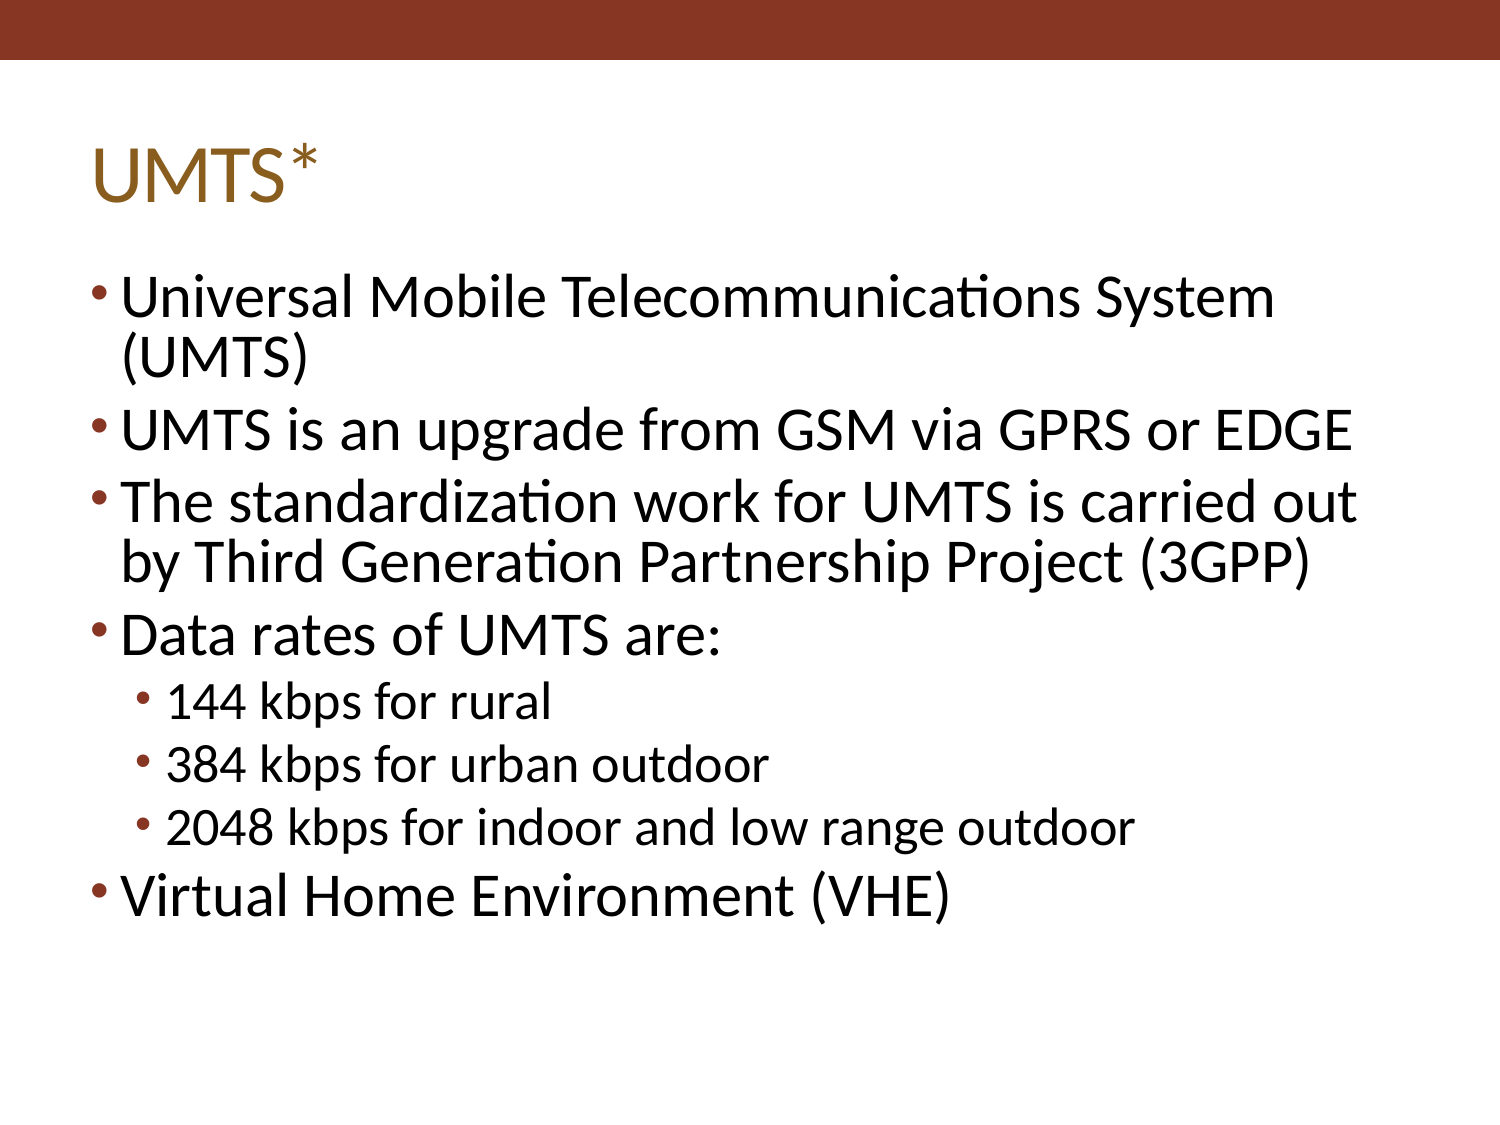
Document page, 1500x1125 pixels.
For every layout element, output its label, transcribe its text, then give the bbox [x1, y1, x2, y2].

list Universal Mobile Telecommunications System (UMTS) UMTS is an upgrade from GSM via GPRS or EDGE The standardization work for UMTS is carried out by Third Generation Partnership Project (3GPP) Data rates of UMTS are: 144 kbps for rural 384 kbps for urban outdoor 2048 kbps for indoor and low range outdoor Virtual Home Environment (VHE) [75, 262, 1425, 1063]
title UMTS* [75, 87, 1425, 250]
